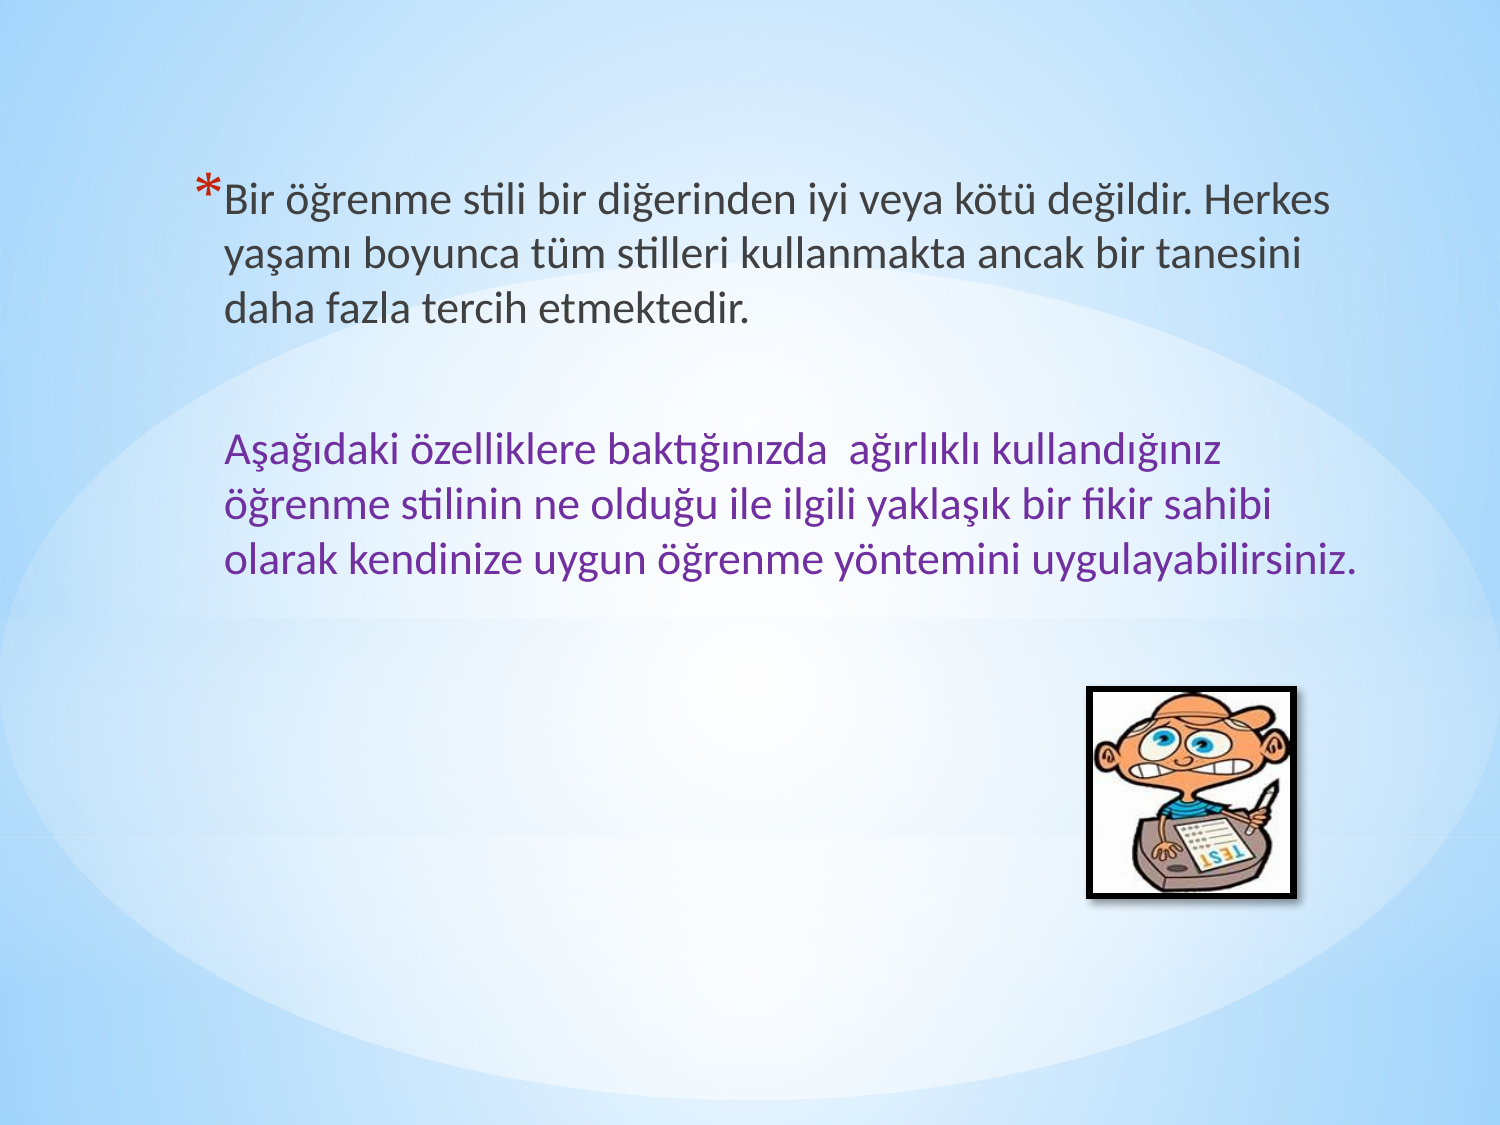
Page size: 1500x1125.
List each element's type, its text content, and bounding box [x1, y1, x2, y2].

list Bir öğrenme stili bir diğerinden iyi veya kötü değildir. Herkes yaşamı boyunca tüm stilleri kullanmakta ancak bir tanesini daha fazla tercih etmektedir. Aşağıdaki özelliklere baktığınızda ağırlıklı kullandığınız öğrenme stilinin ne olduğu ile ilgili yaklaşık bir fikir sahibi olarak kendinize uygun öğrenme yöntemini uygulayabilirsiniz. [171, 160, 1375, 885]
picture [1092, 692, 1291, 894]
